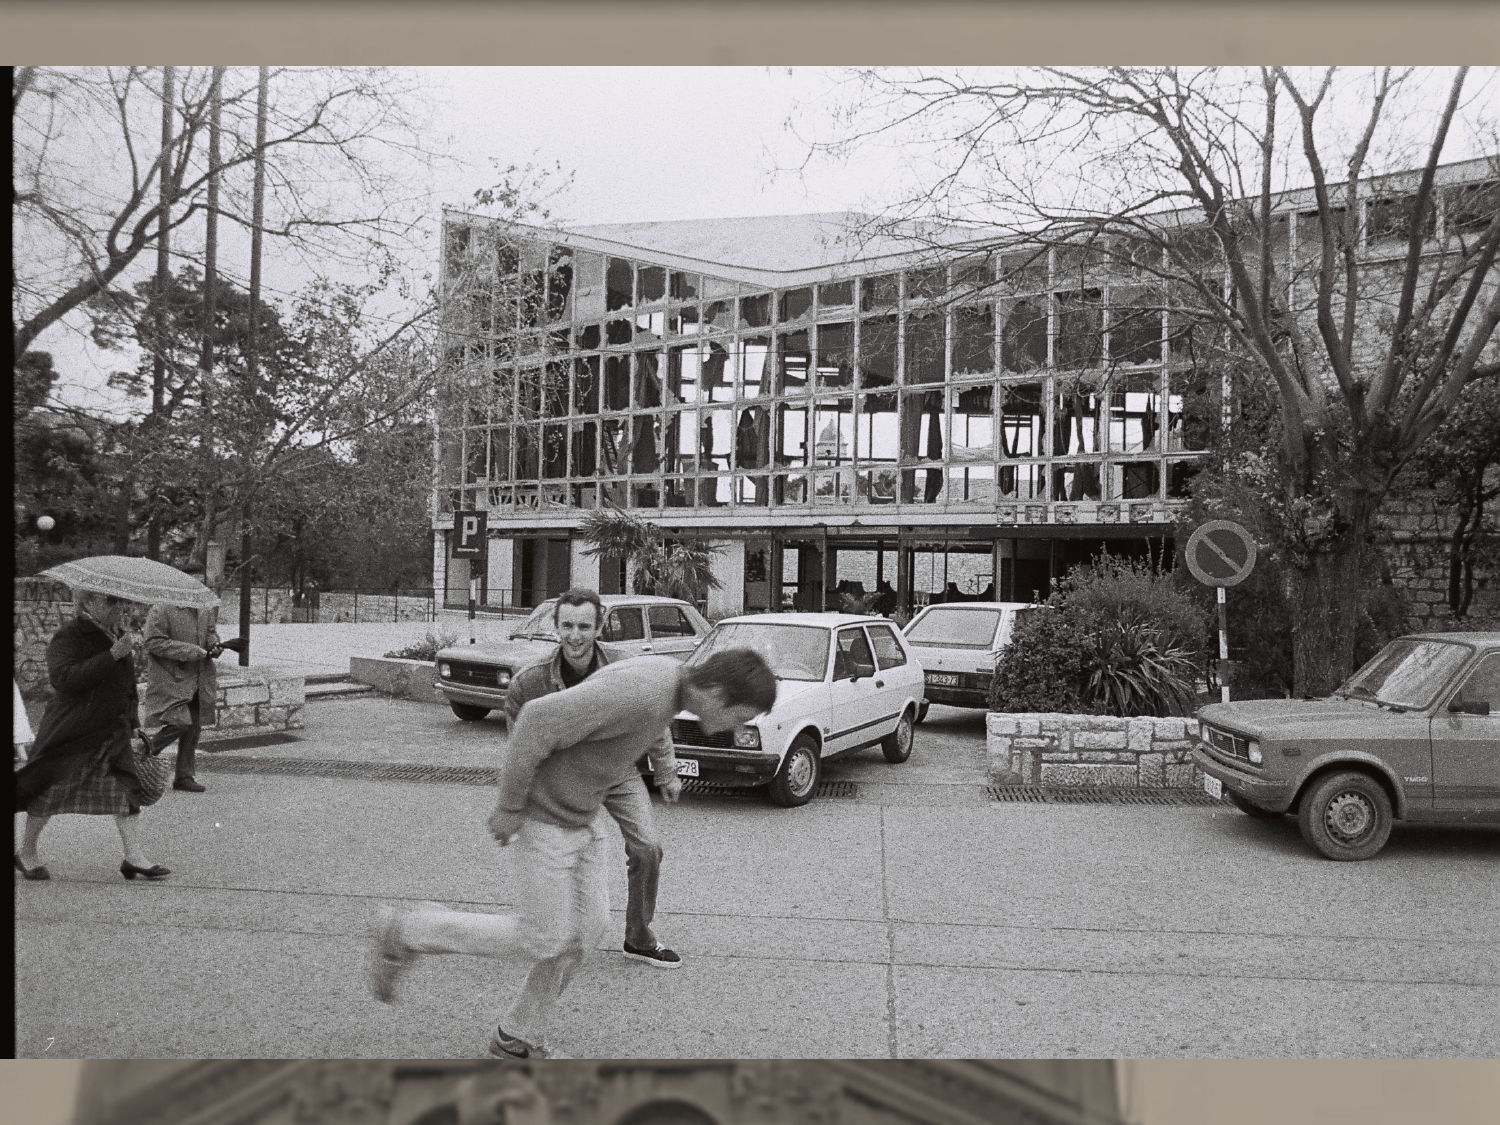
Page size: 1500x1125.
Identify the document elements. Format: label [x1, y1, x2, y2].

picture [0, 65, 1500, 1059]
